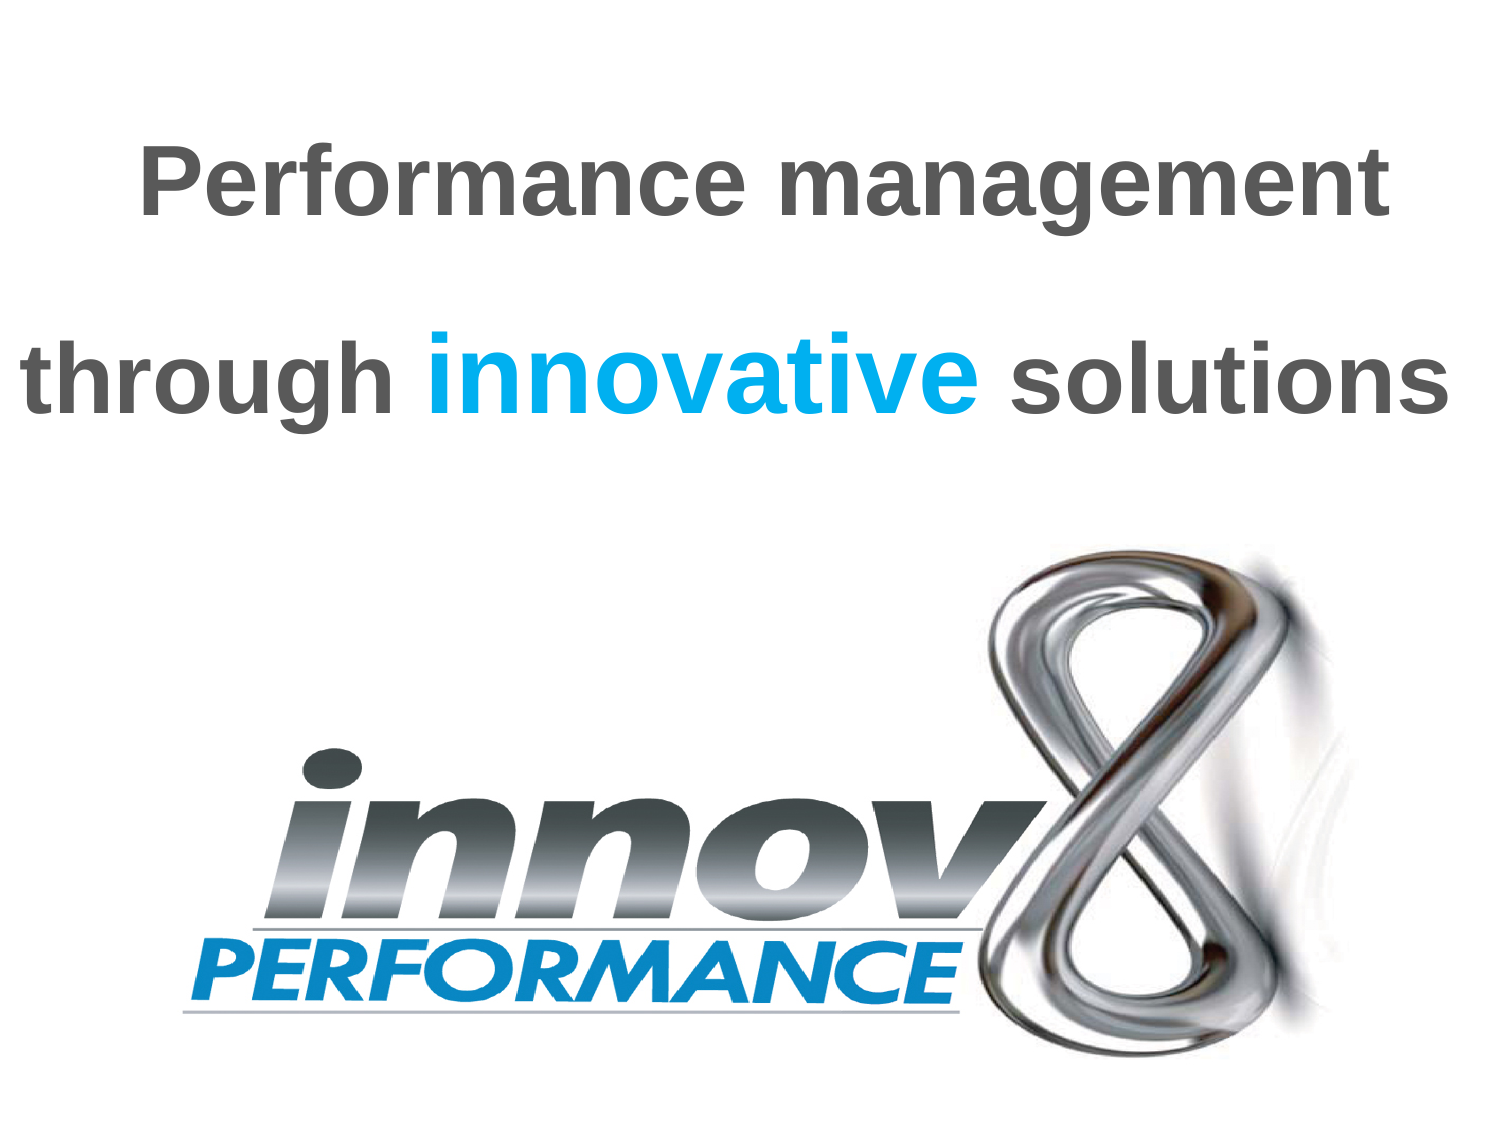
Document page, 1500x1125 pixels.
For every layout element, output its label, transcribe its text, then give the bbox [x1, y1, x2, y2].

text_box Performance management [94, 0, 1436, 242]
text_box through innovative solutions [0, 248, 1500, 490]
picture [0, 491, 1500, 1125]
